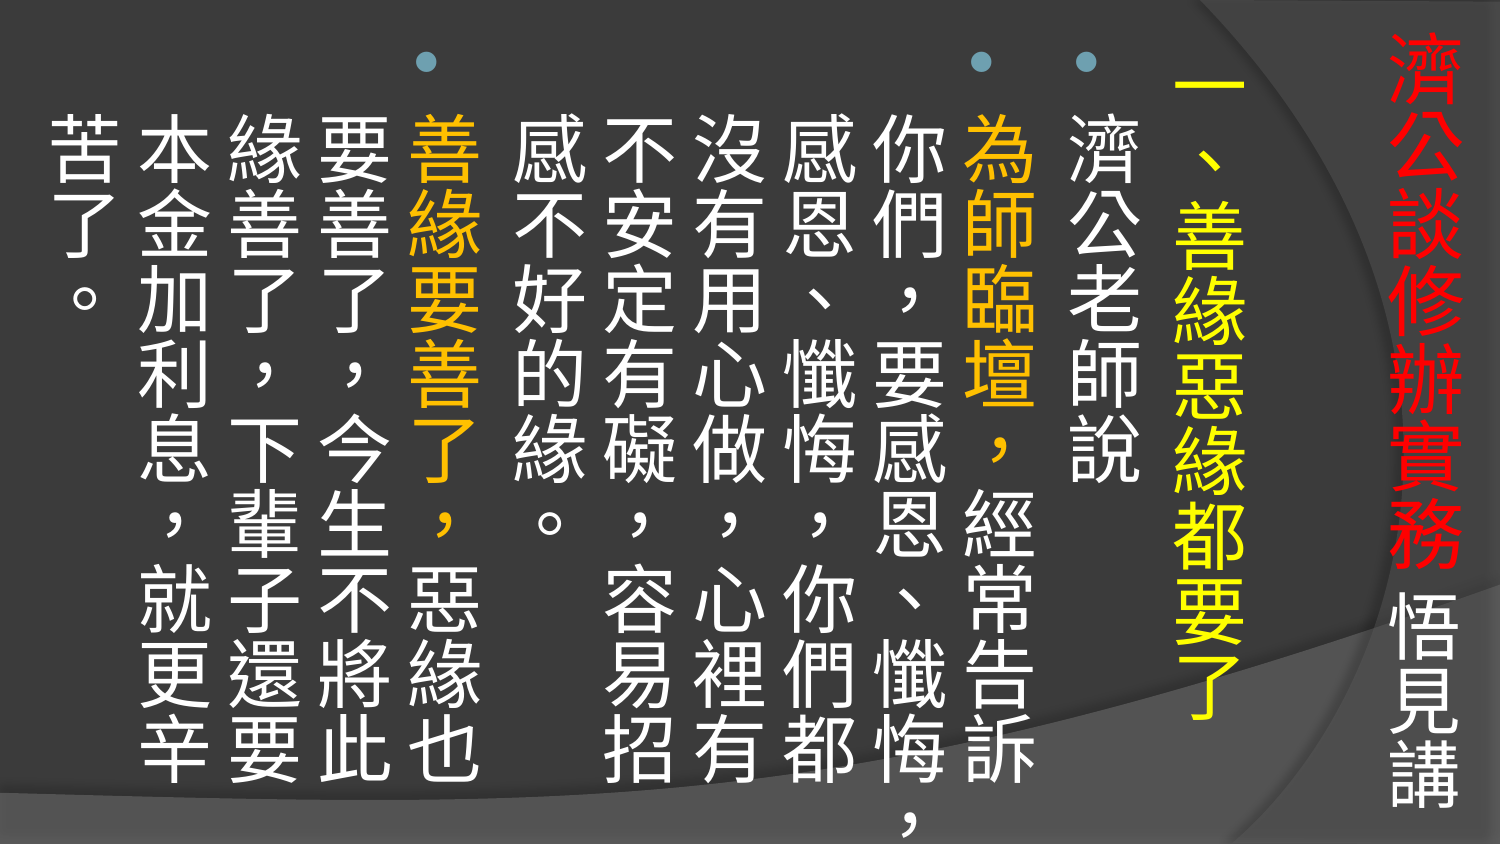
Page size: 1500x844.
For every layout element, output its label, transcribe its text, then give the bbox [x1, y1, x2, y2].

title 濟公談修辦實務 悟見講 [1364, 21, 1483, 820]
list 一、善緣惡緣都要了 濟公老師說 為師臨壇，經常告訴你們，要感恩、懺悔，感恩、懺悔，你們都沒有用心做，心裡有不安定有礙，容易招感不好的緣。 善緣要善了，惡緣也要善了，今生不將此緣善了，下輩子還要本金加利息，就更辛苦了。 [29, 27, 1365, 820]
